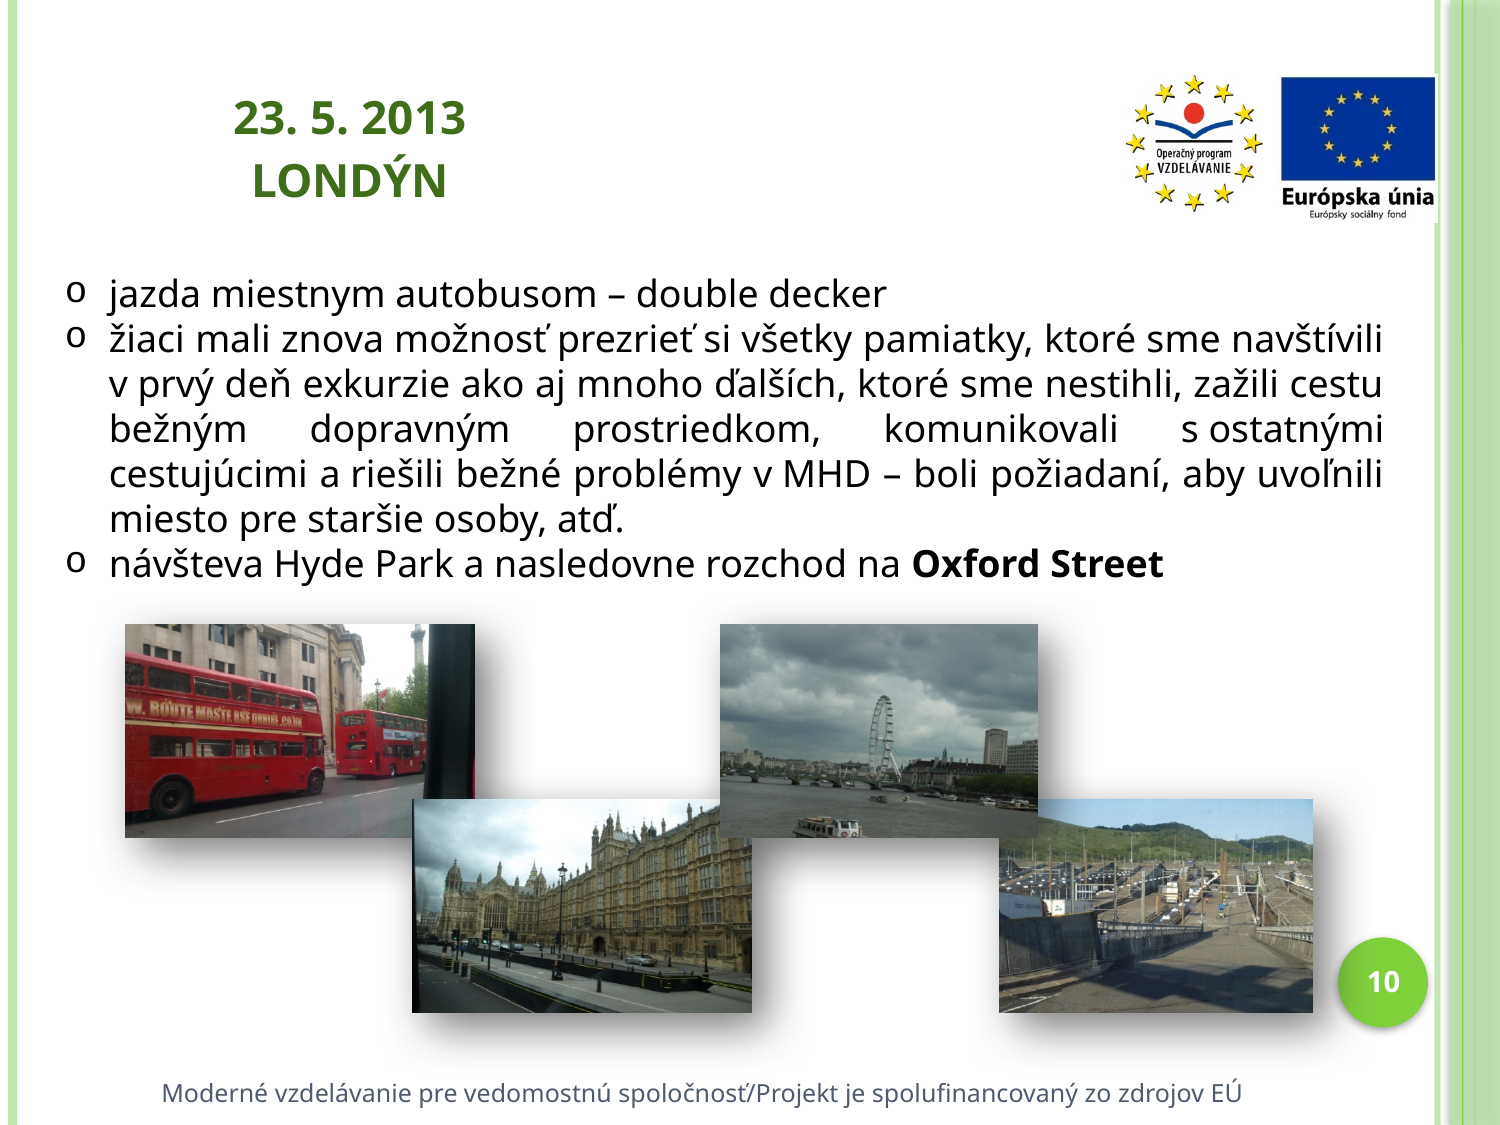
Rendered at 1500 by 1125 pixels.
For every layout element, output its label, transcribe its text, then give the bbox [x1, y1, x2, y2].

picture [1124, 74, 1263, 213]
footer Moderné vzdelávanie pre vedomostnú spoločnosť/Projekt je spolufinancovaný zo zdrojov EÚ [37, 1060, 1375, 1125]
text_box 23. 5. 2013 Londýn [75, 62, 625, 225]
picture [1277, 74, 1438, 224]
slide_number 10 [1356, 940, 1434, 1027]
picture [124, 624, 1313, 1013]
text_box jazda miestnym autobusom – double decker žiaci mali znova možnosť prezrieť si všetky pamiatky, ktoré sme navštívili v prvý deň exkurzie ako aj mnoho ďalších, ktoré sme nestihli, zažili cestu bežným dopravným prostriedkom, komunikovali s ostatnými cestujúcimi a riešili bežné problémy v MHD – boli požiadaní, aby uvoľnili miesto pre staršie osoby, atď. návšteva Hyde Park a nasledovne rozchod na Oxford Street [49, 262, 1400, 728]
